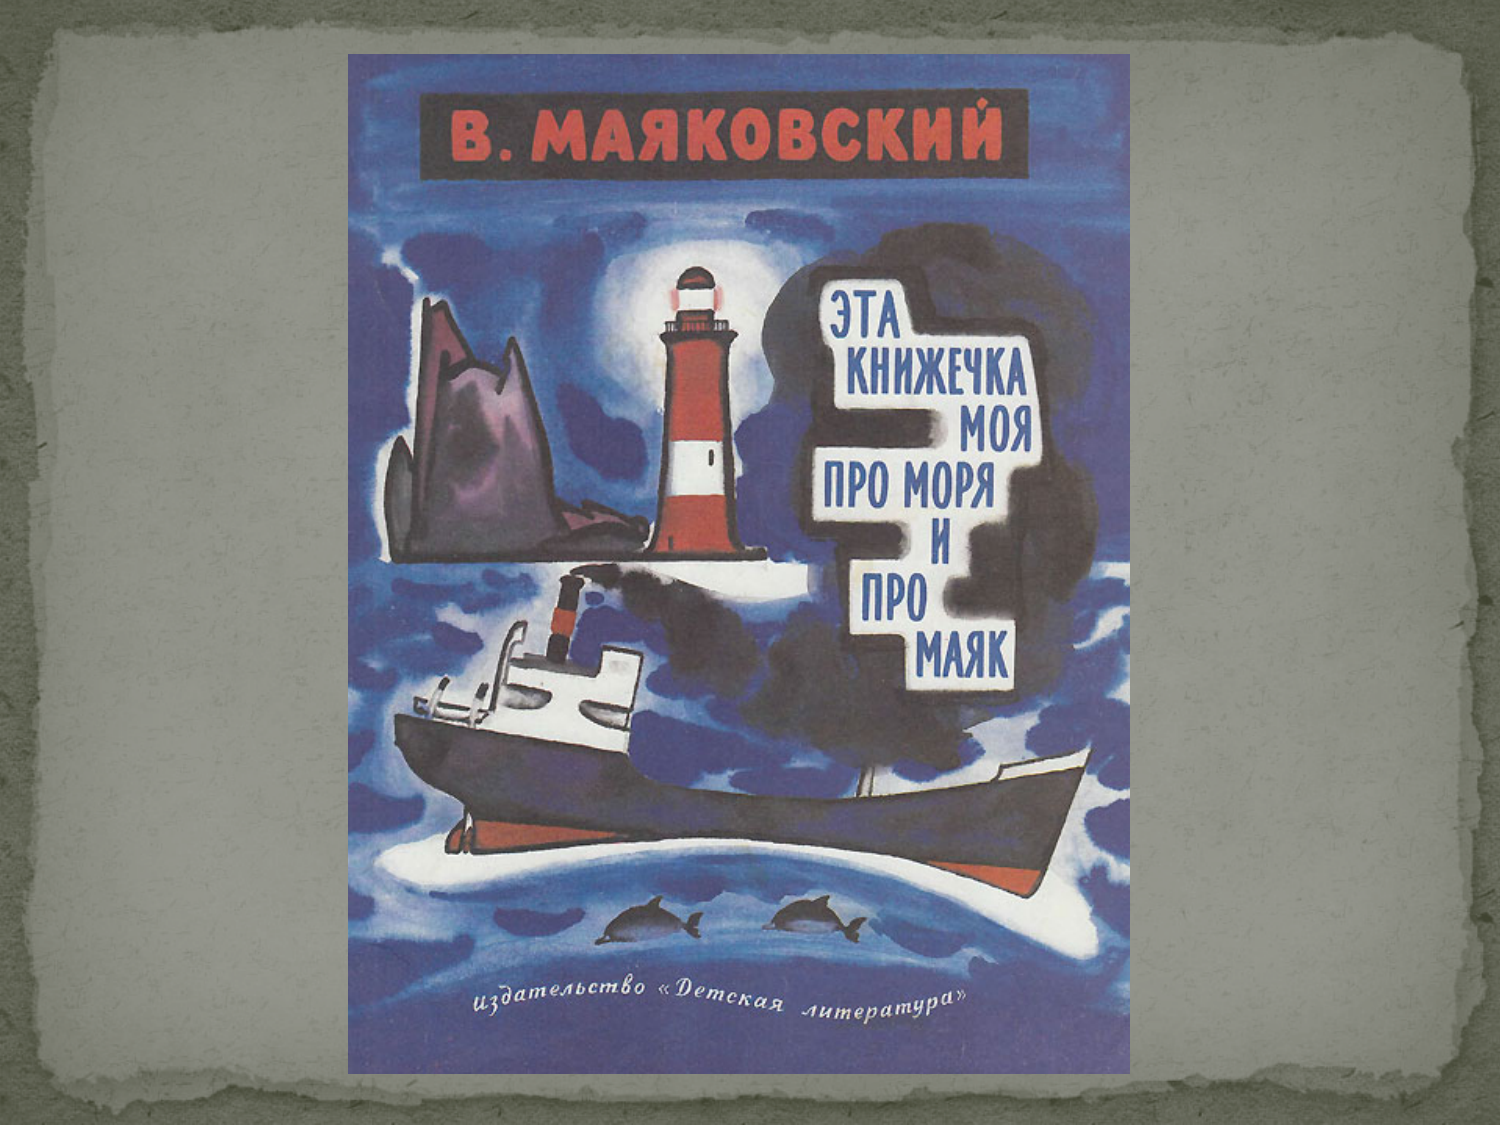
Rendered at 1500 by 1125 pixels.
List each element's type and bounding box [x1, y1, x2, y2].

picture [348, 54, 1130, 1074]
